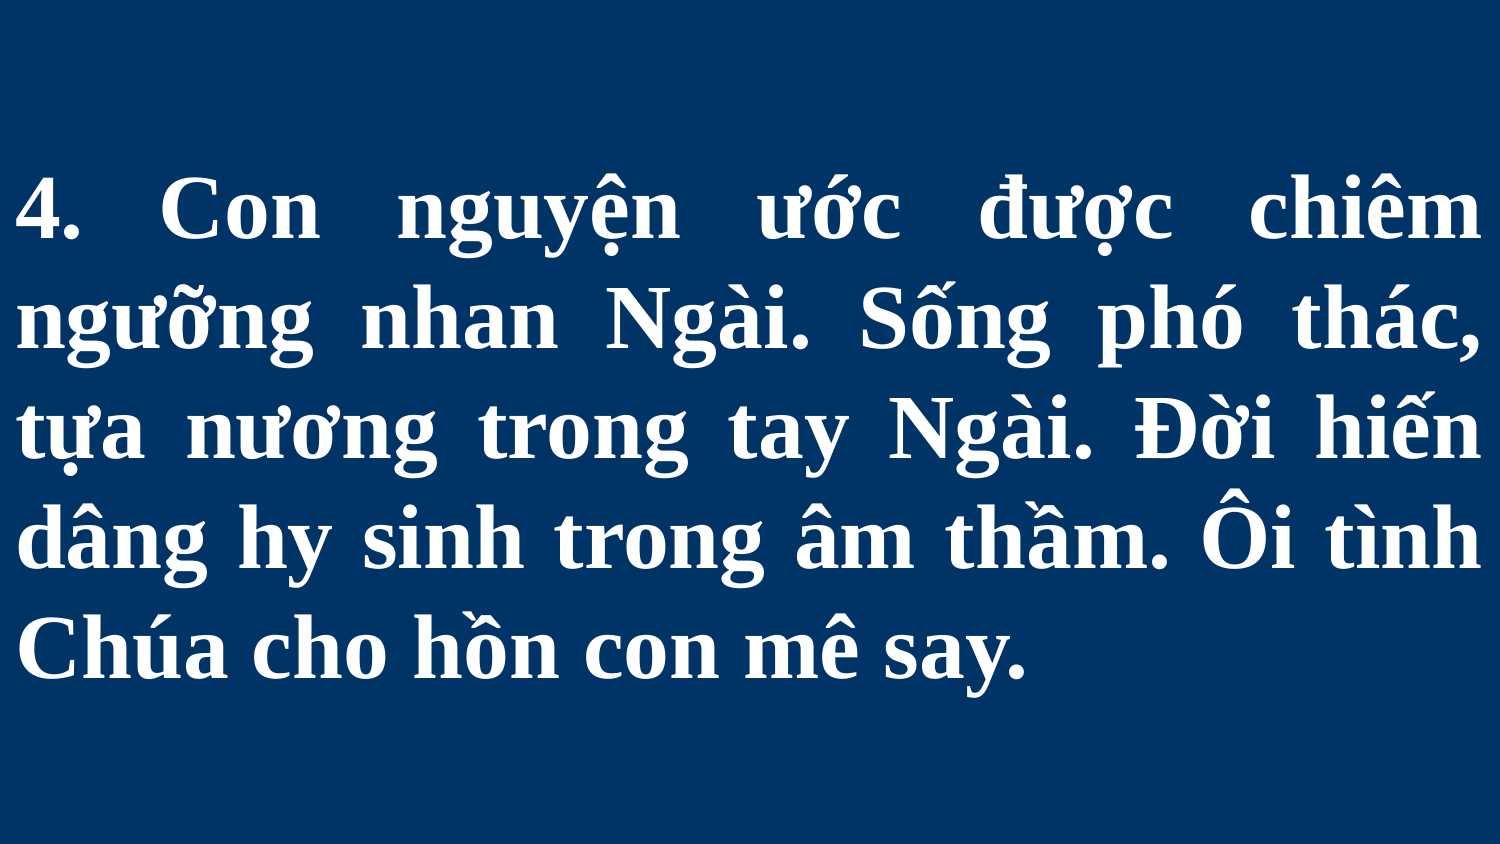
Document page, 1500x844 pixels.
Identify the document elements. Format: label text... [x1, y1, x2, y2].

title 4. Con nguyện ước được chiêm ngưỡng nhan Ngài. Sống phó thác, tựa nương trong tay Ngài. Đời hiến dâng hy sinh trong âm thầm. Ôi tình Chúa cho hồn con mê say. [0, 0, 1500, 844]
